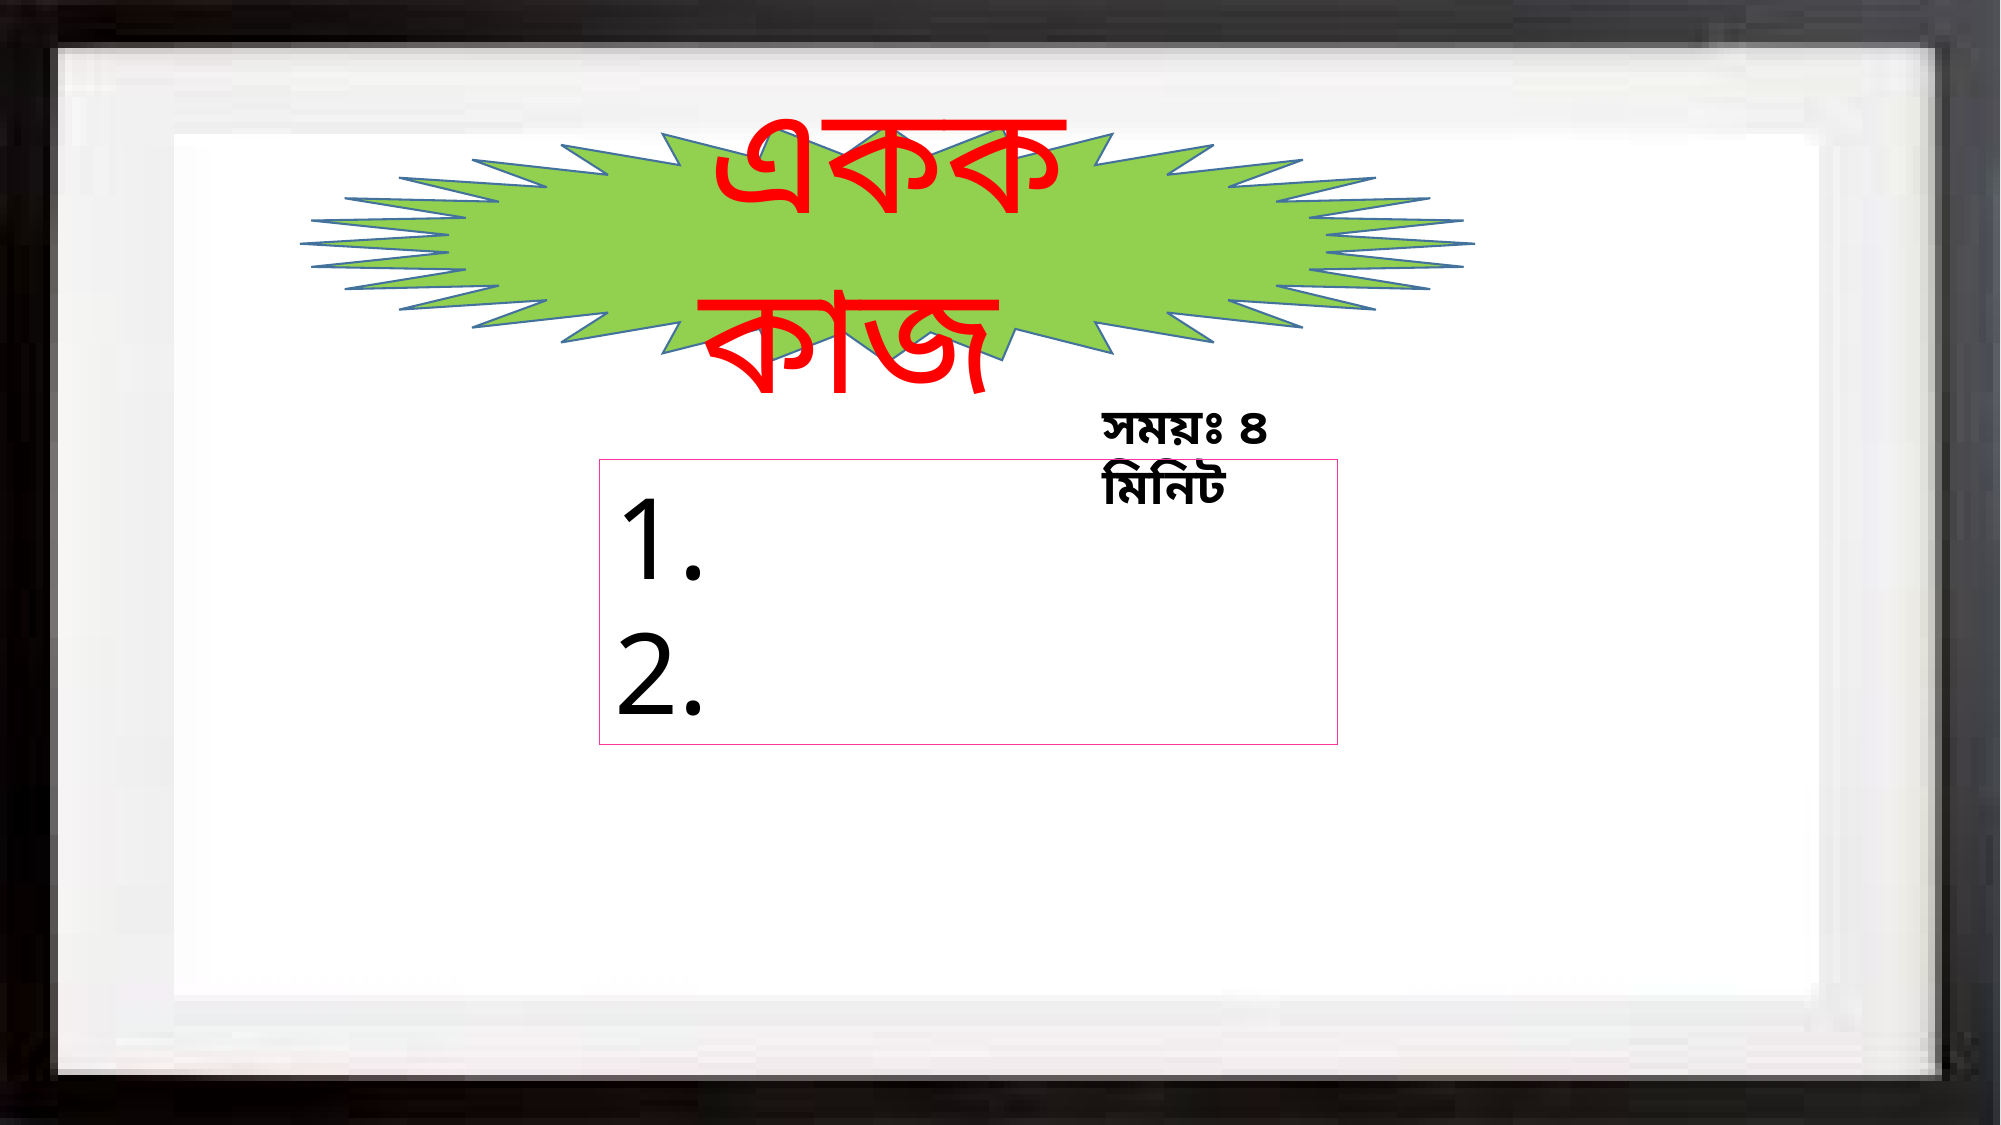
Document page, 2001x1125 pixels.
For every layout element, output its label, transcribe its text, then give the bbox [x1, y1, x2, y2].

text_box সময়ঃ ৪ মিনিট [1087, 387, 1375, 523]
text_box একক কাজ [299, 123, 1476, 364]
